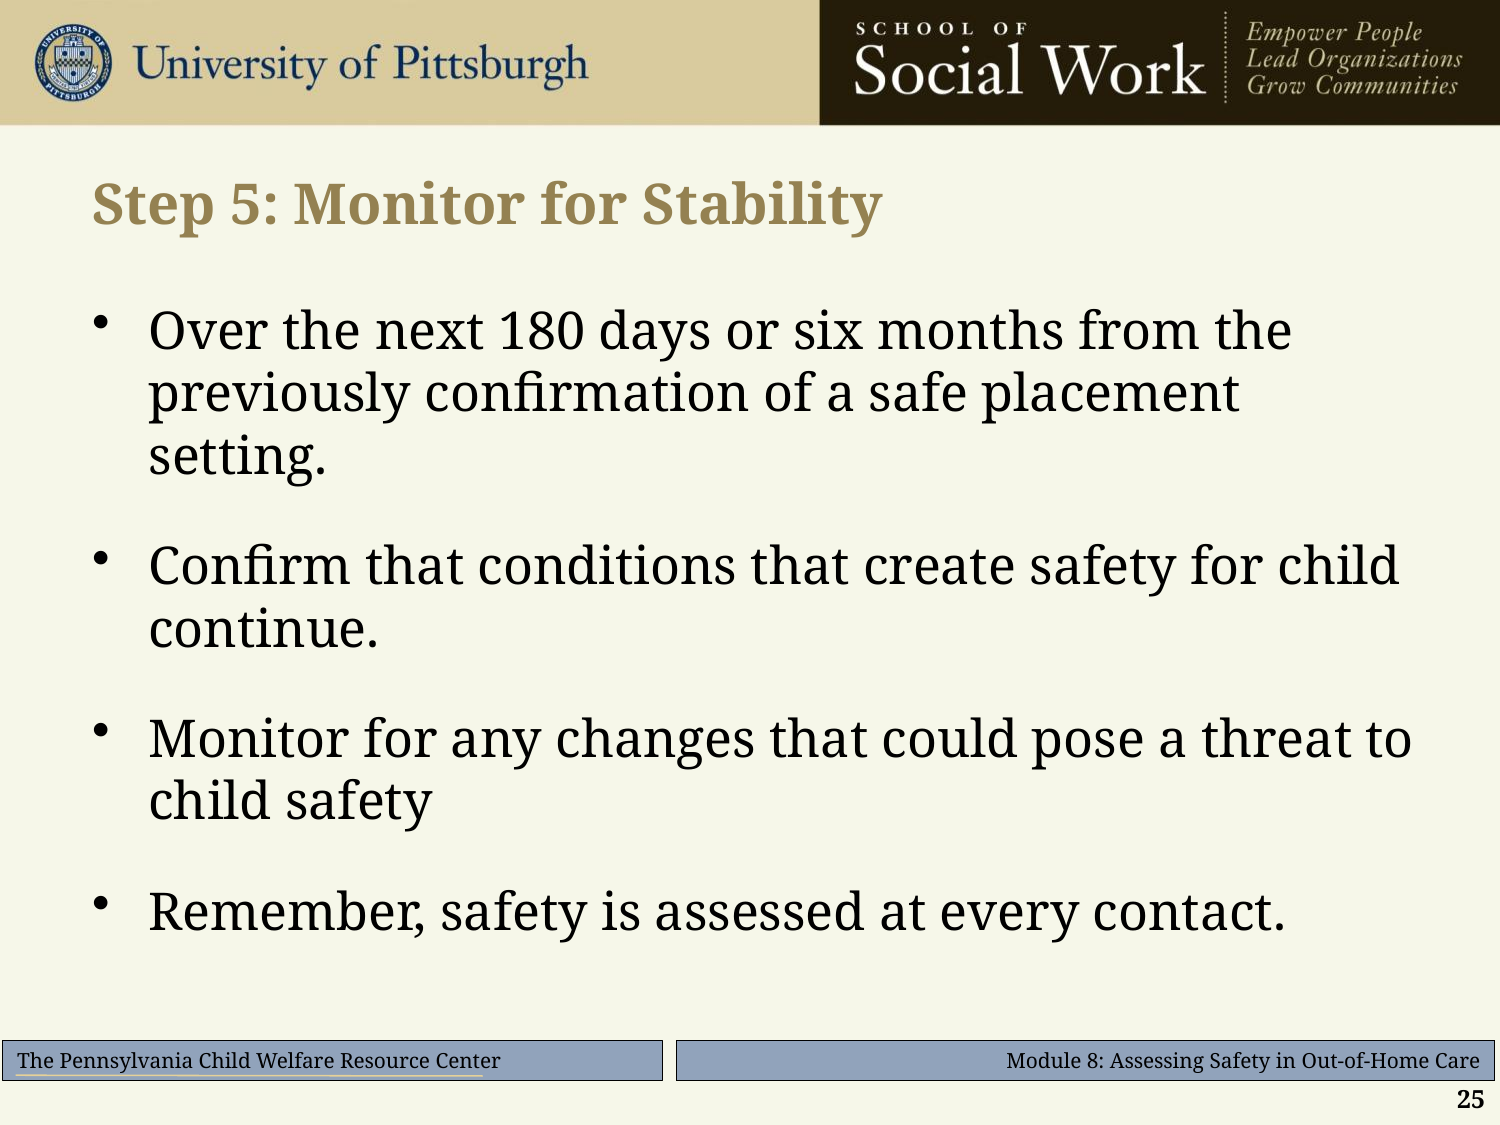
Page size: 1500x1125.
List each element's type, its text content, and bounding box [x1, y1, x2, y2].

title Step 5: Monitor for Stability [76, 129, 1428, 275]
slide_number 25 [1332, 1085, 1500, 1117]
list Over the next 180 days or six months from the previously confirmation of a safe placement setting. Confirm that conditions that create safety for child continue. Monitor for any changes that could pose a threat to child safety Remember, safety is assessed at every contact. [76, 289, 1431, 1037]
picture [0, 0, 1500, 1125]
